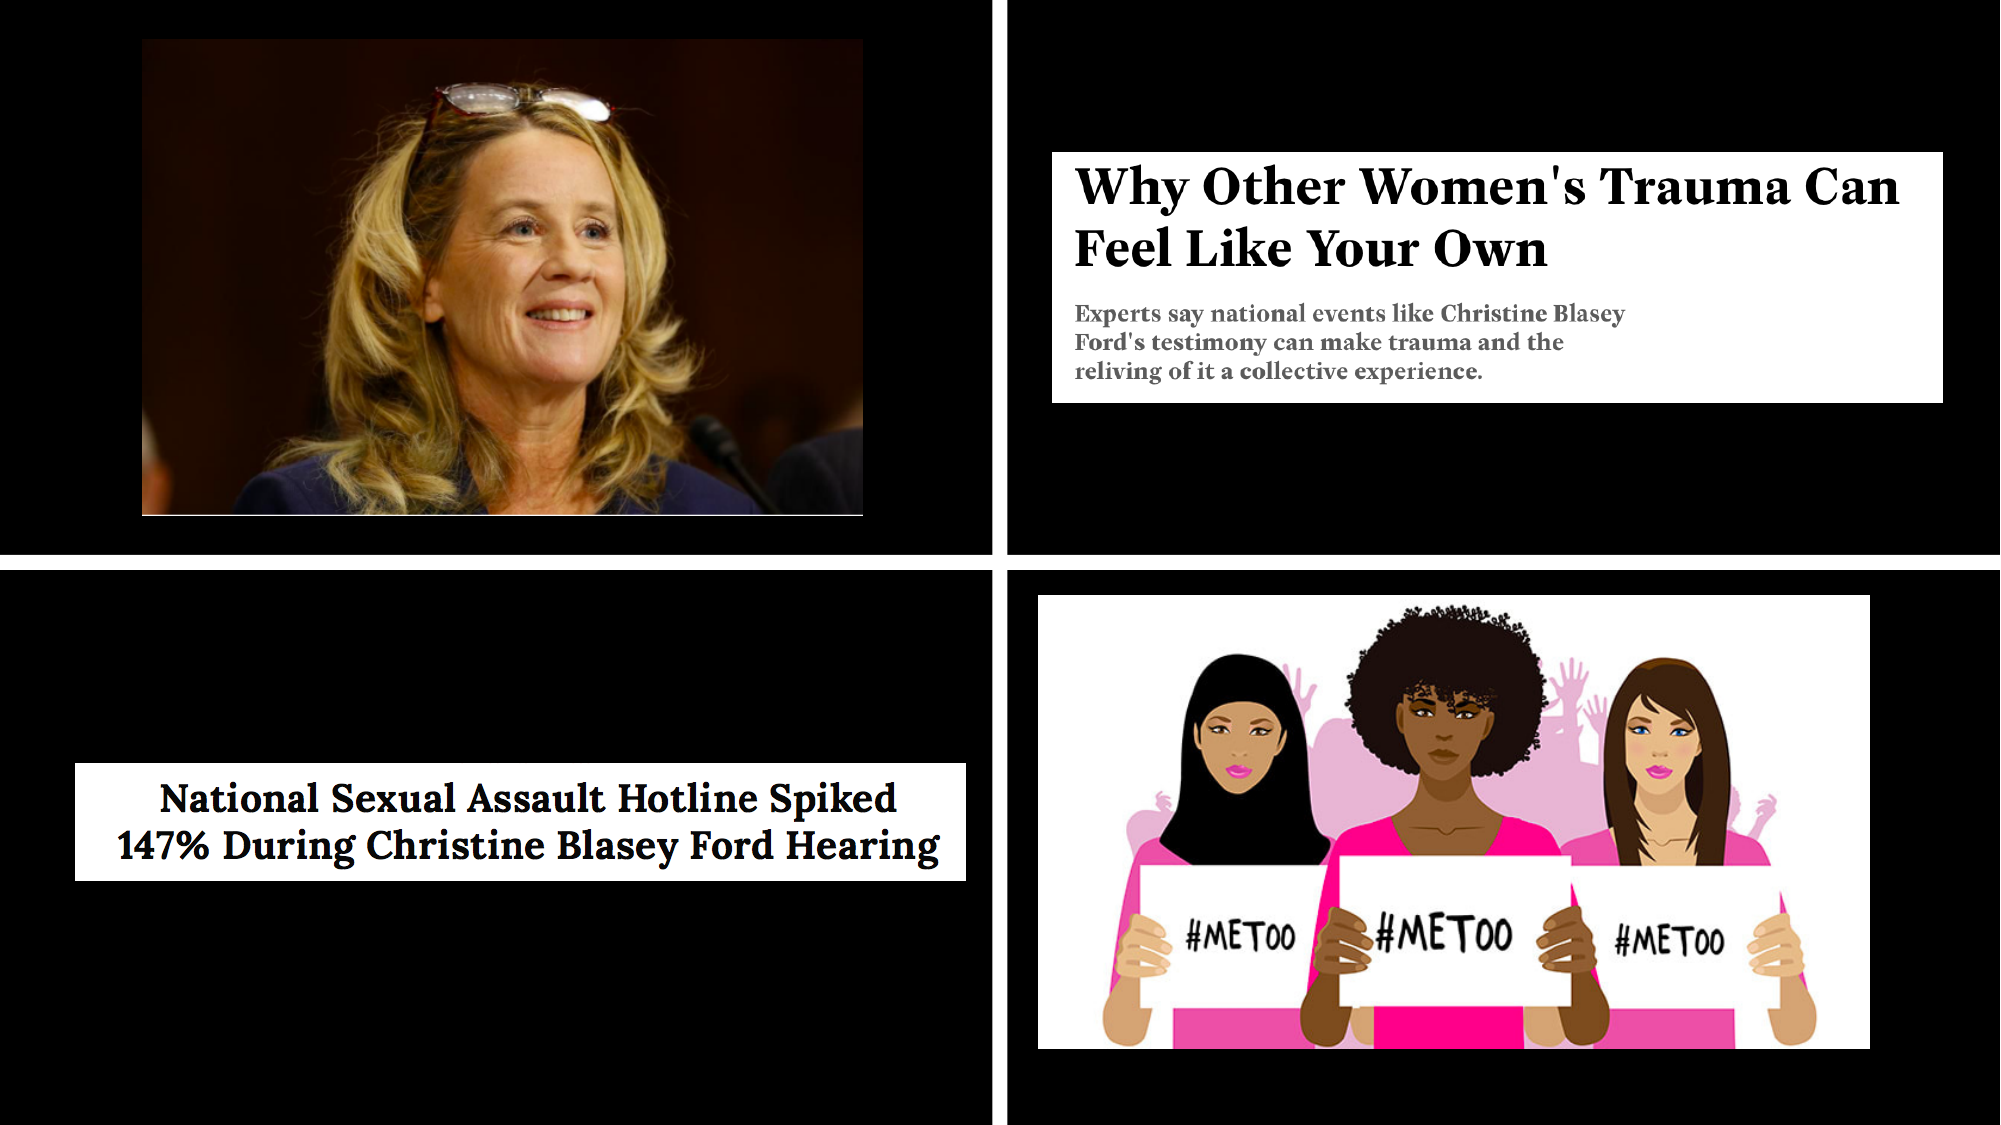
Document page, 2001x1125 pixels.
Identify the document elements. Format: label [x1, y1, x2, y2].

picture [1052, 152, 1943, 403]
text_box [994, 554, 2000, 571]
text_box [0, 554, 994, 571]
picture [142, 38, 863, 516]
text_box [991, 571, 1009, 1125]
picture [1038, 595, 1870, 1049]
picture [74, 762, 966, 882]
text_box [991, 0, 1009, 554]
